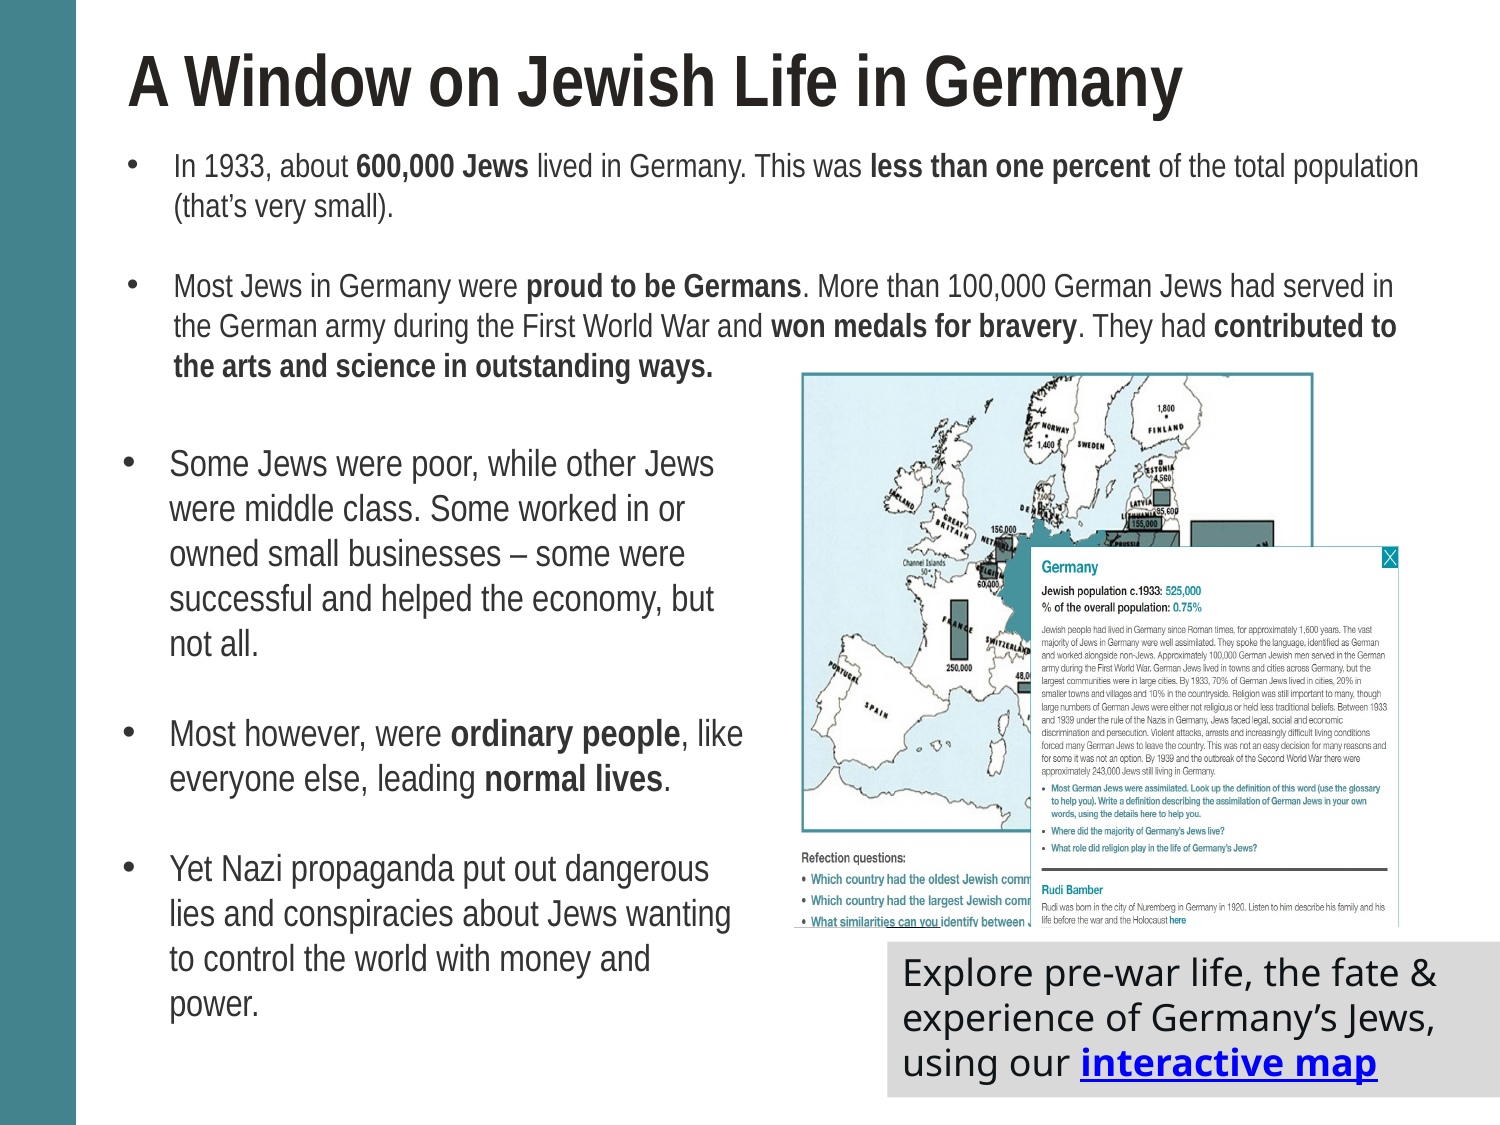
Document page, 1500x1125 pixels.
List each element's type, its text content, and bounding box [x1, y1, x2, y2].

title A Window on Jewish Life in Germany [112, 26, 1478, 217]
text_box Explore pre-war life, the fate & experience of Germany’s Jews, using our interactive map [887, 941, 1500, 1098]
text_box In 1933, about 600,000 Jews lived in Germany. This was less than one percent of the total population (that’s very small). Most Jews in Germany were proud to be Germans. More than 100,000 German Jews had served in the German army during the First World War and won medals for bravery. They had contributed to the arts and science in outstanding ways. [112, 137, 1447, 472]
picture [794, 371, 1408, 928]
text_box Some Jews were poor, while other Jews were middle class. Some worked in or owned small businesses – some were successful and helped the economy, but not all. Most however, were ordinary people, like everyone else, leading normal lives. Yet Nazi propaganda put out dangerous lies and conspiracies about Jews wanting to control the world with money and power. [107, 386, 765, 1125]
